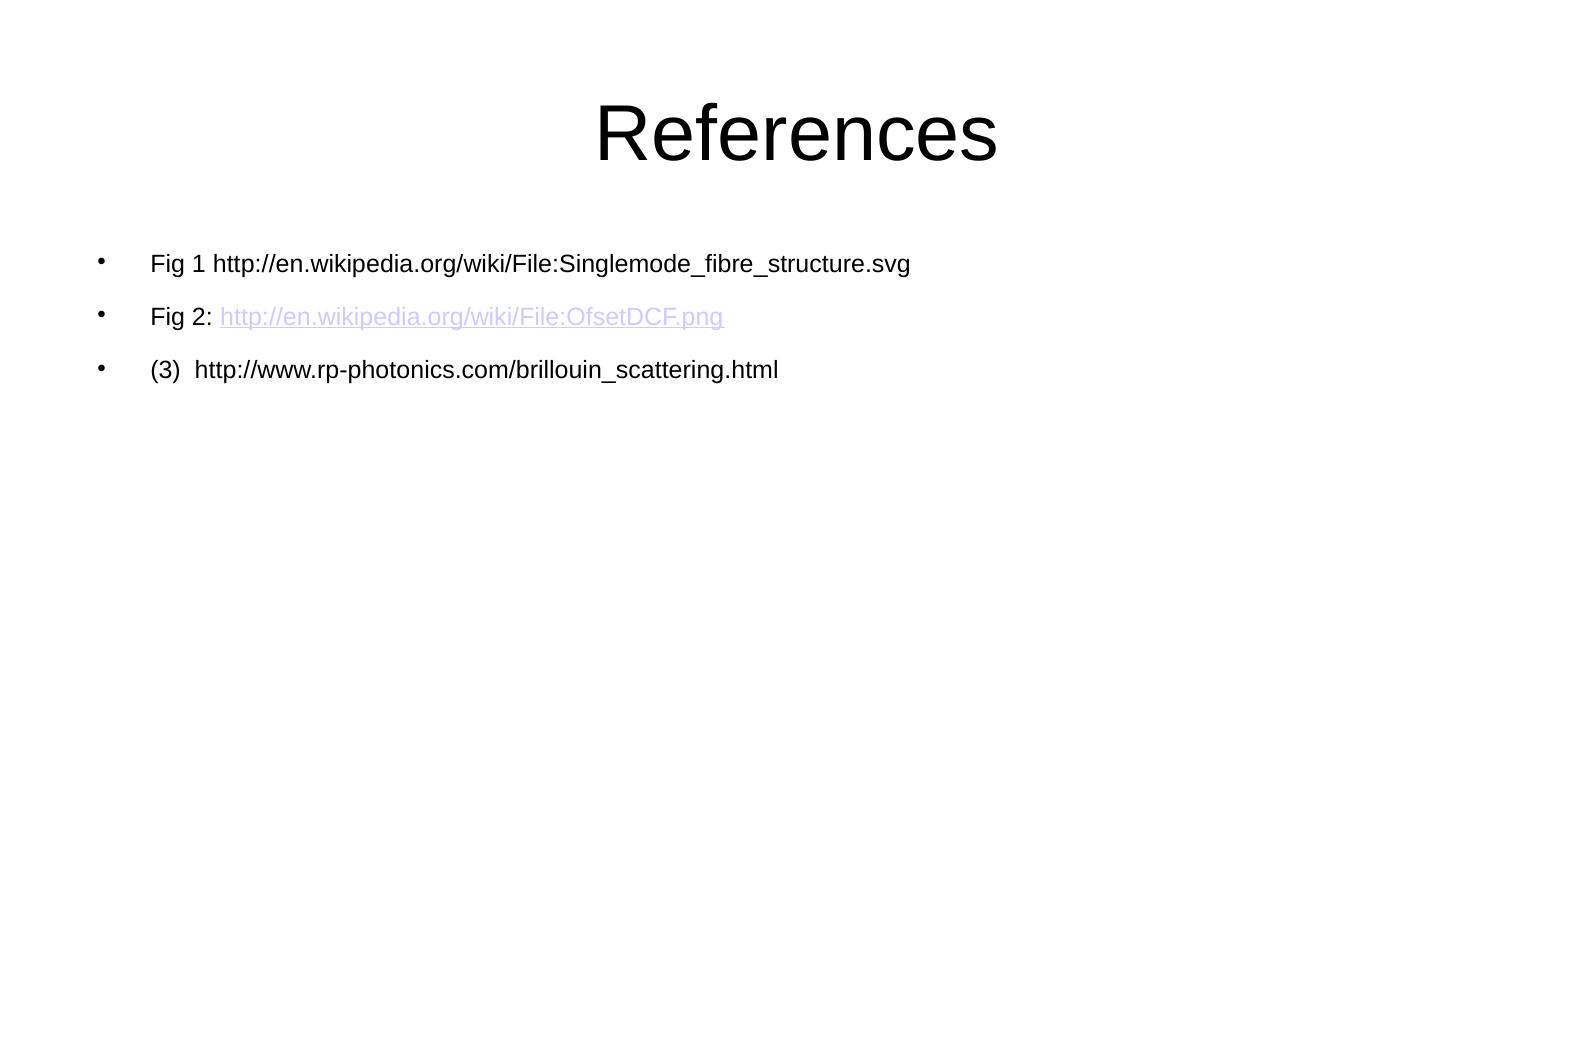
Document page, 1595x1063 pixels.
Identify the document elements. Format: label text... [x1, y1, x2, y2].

title References [79, 42, 1515, 220]
list Fig 1 http://en.wikipedia.org/wiki/File:Singlemode_fibre_structure.svg Fig 2: http://en.wikipedia.org/wiki/File:OfsetDCF.png (3) http://www.rp-photonics.com/brillouin_scattering.html [79, 248, 1515, 951]
